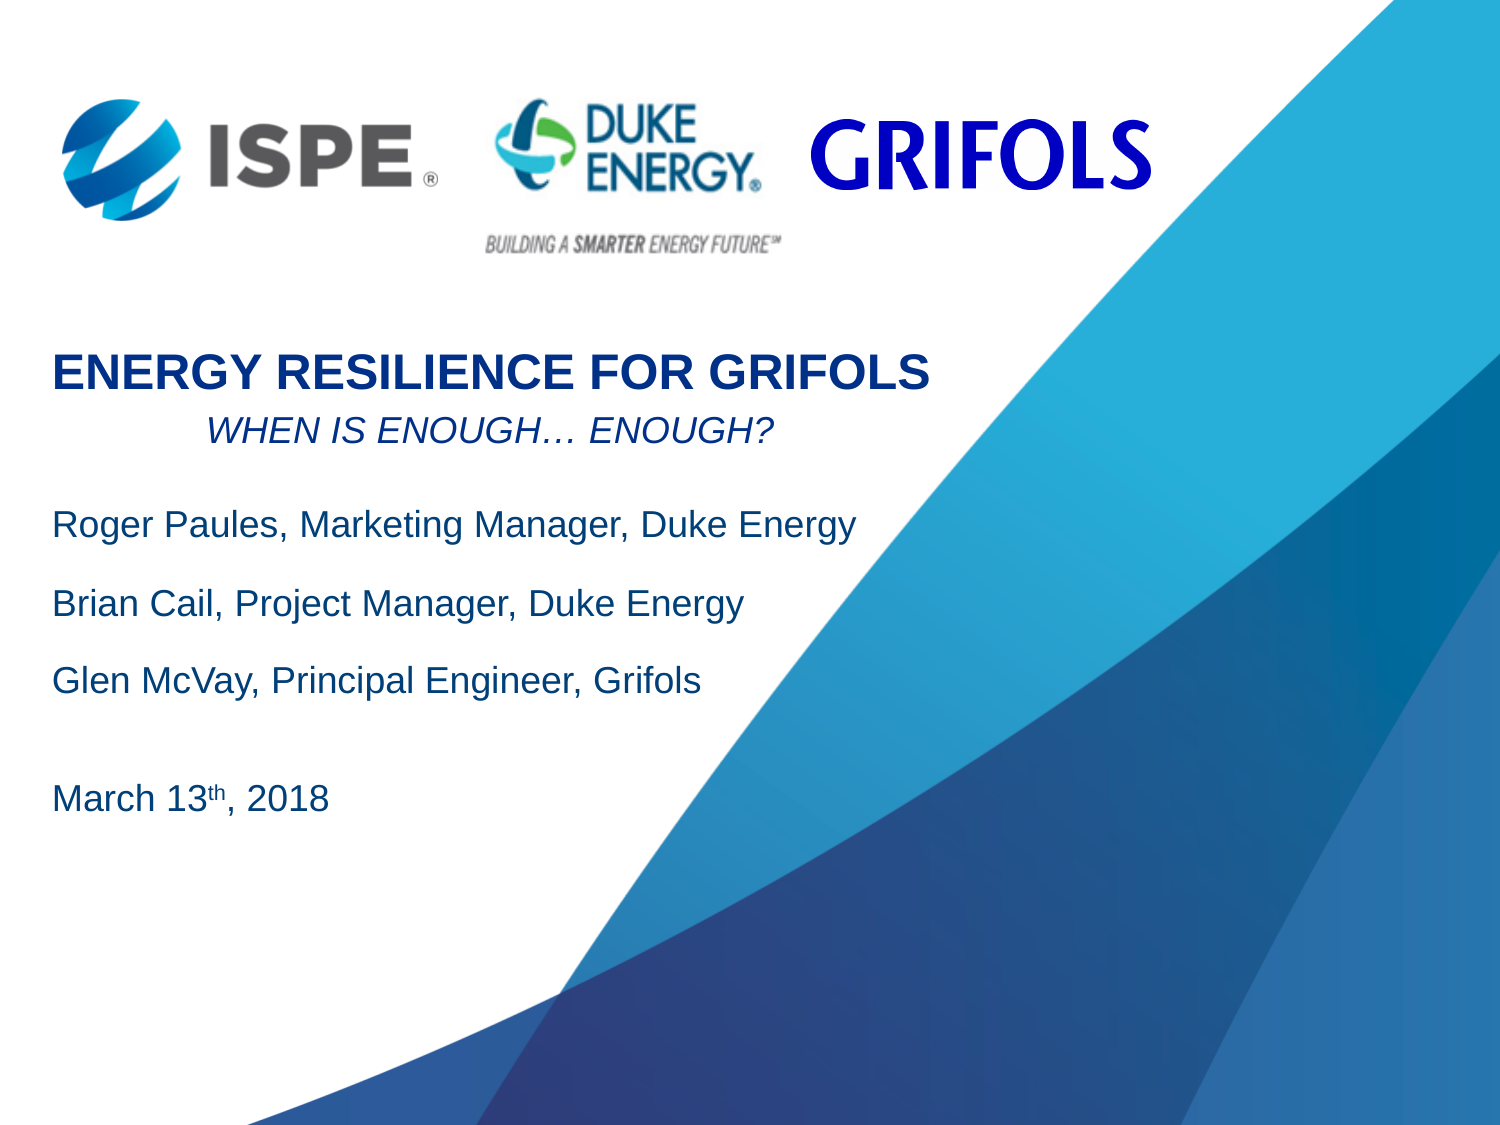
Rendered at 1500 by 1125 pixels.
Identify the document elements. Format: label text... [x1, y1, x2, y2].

title Energy Resilience for Grifols When Is Enough… Enough? [51, 344, 1099, 549]
picture [0, 0, 1500, 1125]
subtitle Roger Paules, Marketing Manager, Duke Energy Brian Cail, Project Manager, Duke Energy Glen McVay, Principal Engineer, Grifols March 13th, 2018 [51, 514, 896, 874]
